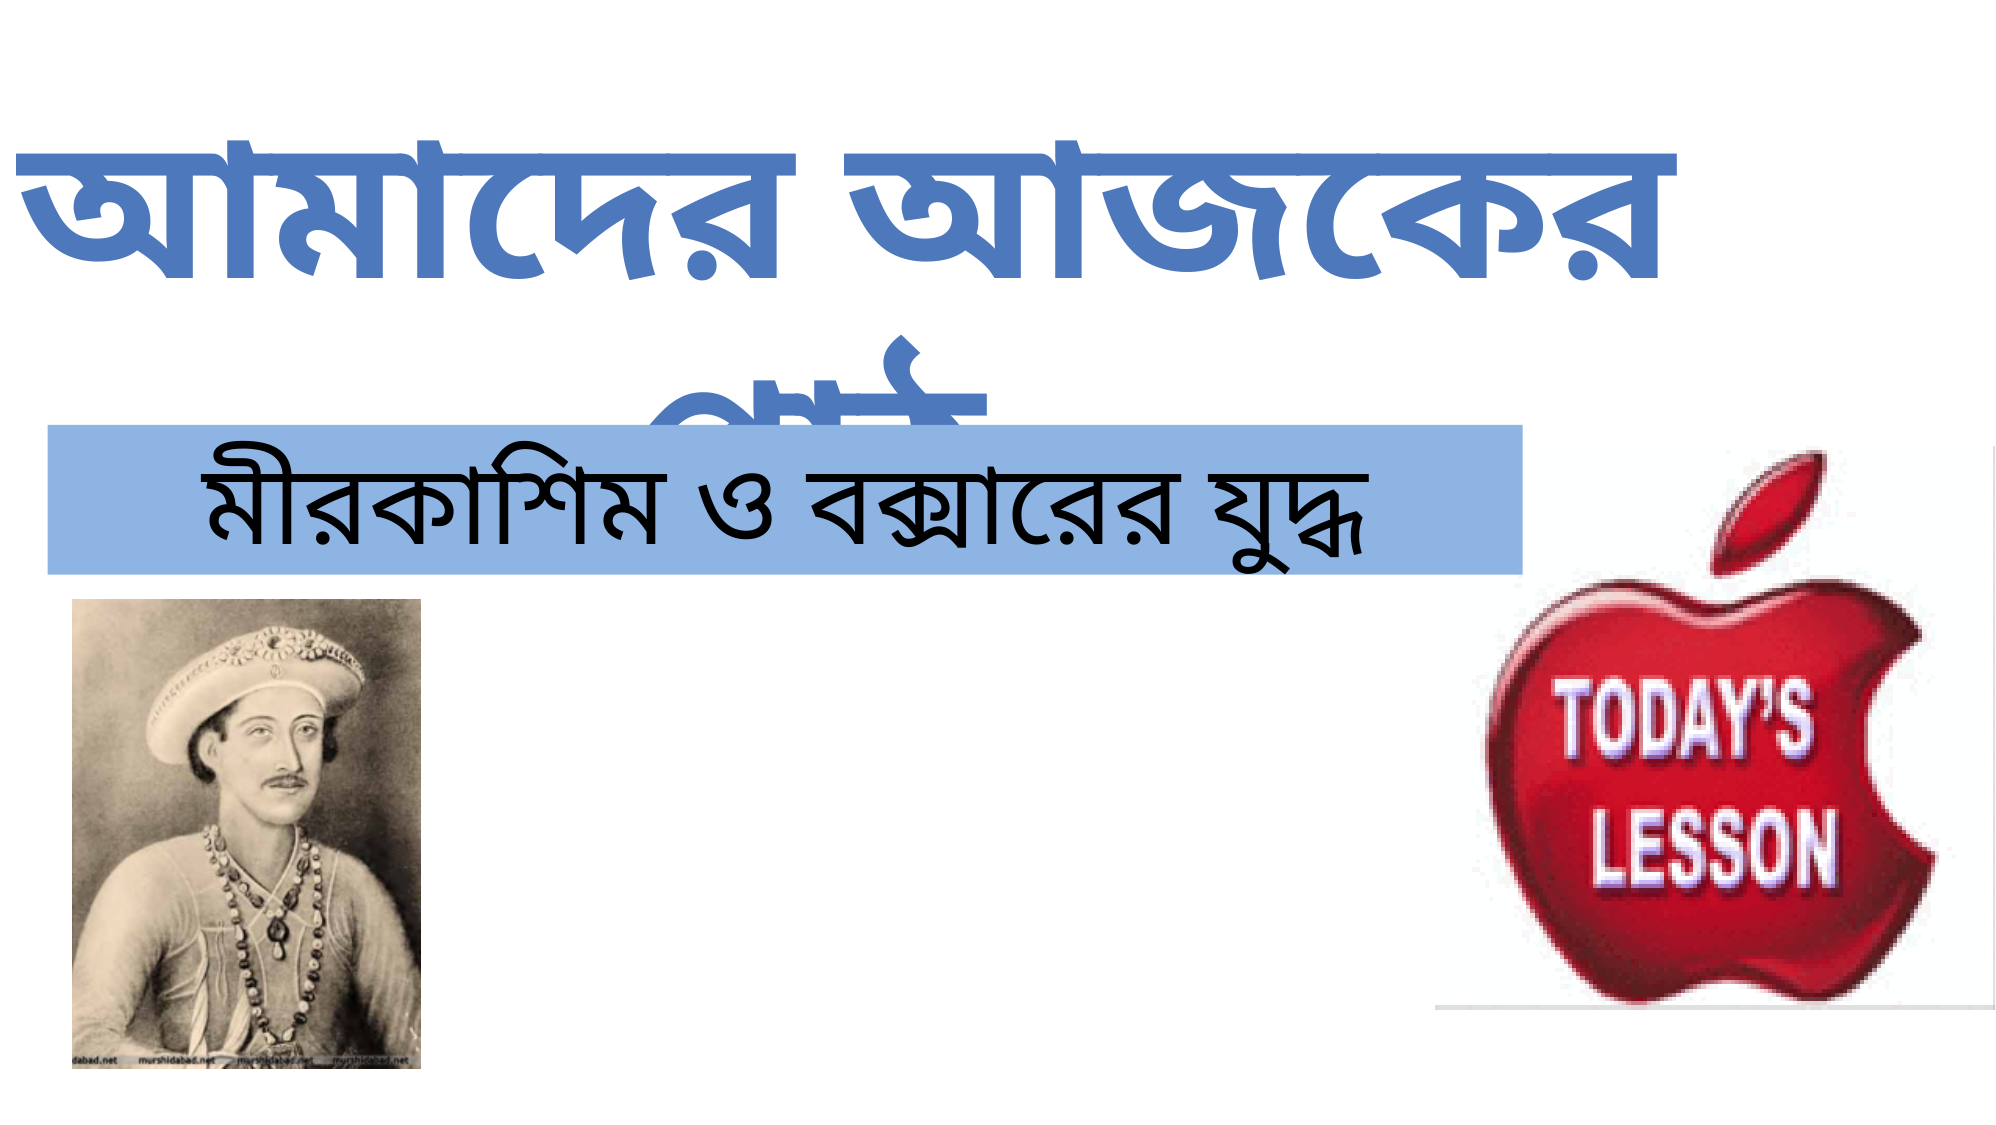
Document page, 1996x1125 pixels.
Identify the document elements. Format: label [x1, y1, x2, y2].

picture [72, 599, 422, 1069]
text_box [0, 70, 1996, 1010]
